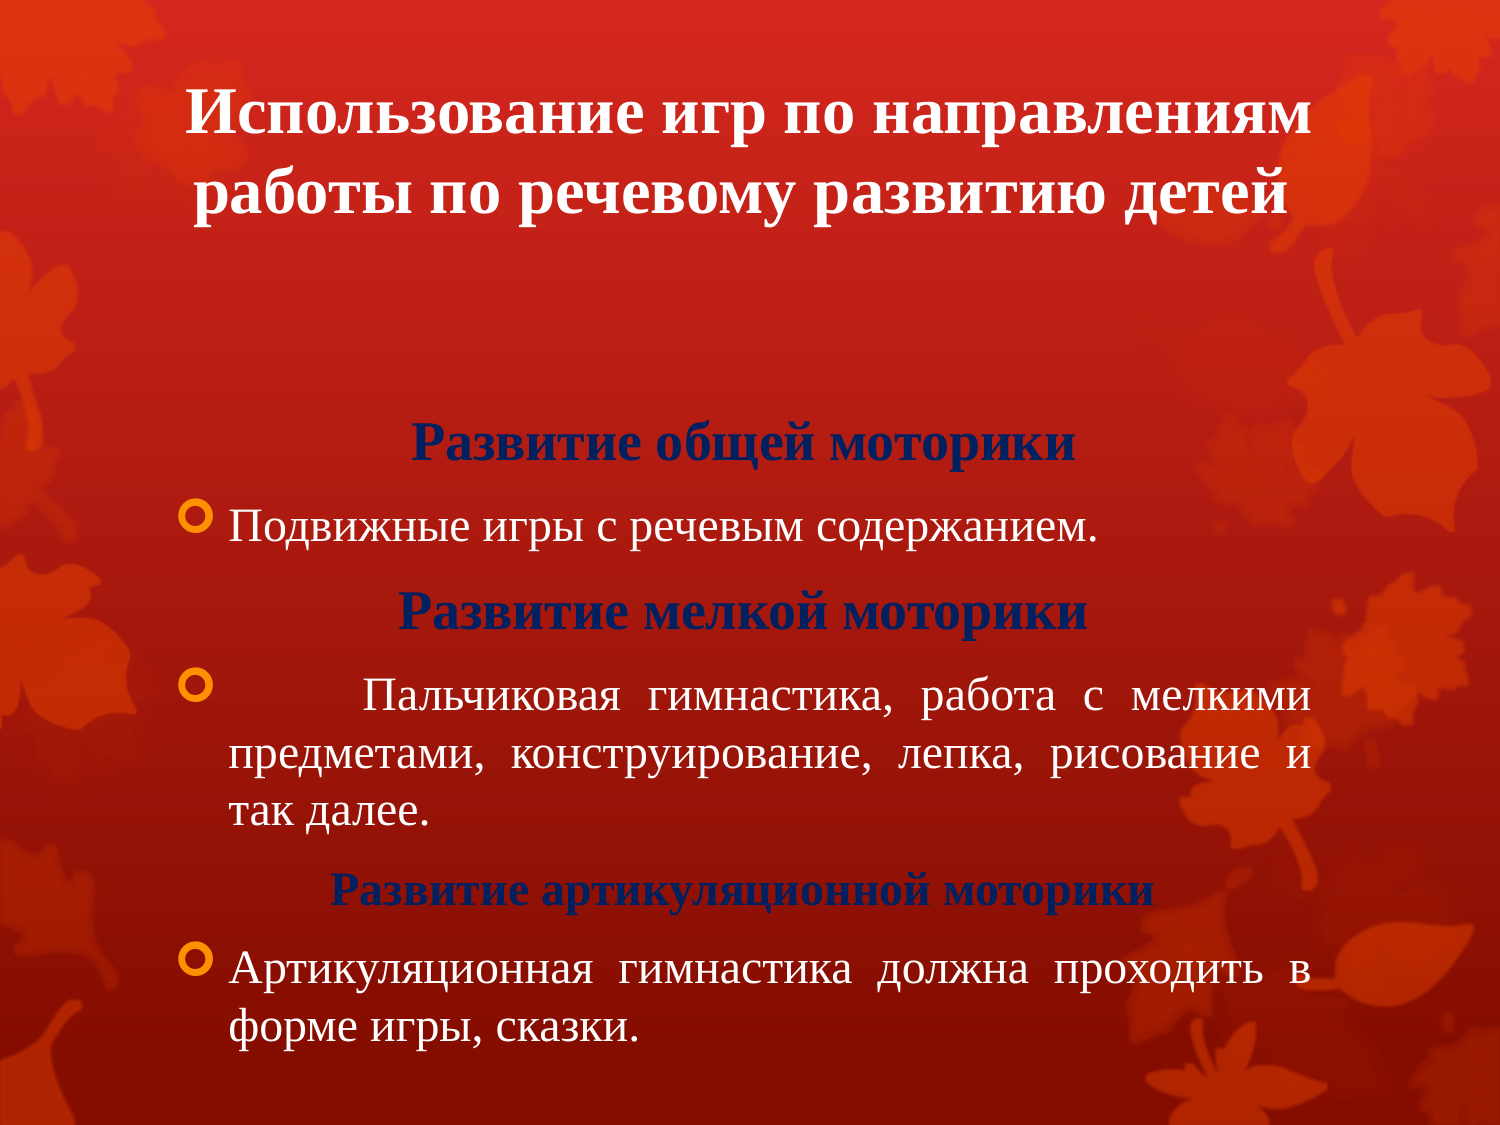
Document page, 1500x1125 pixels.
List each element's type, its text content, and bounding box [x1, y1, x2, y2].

title Использование игр по направлениям работы по речевому развитию детей [165, 110, 1335, 263]
list Развитие общей моторики Подвижные игры с речевым содержанием. Развитие мелкой моторики Пальчиковая гимнастика, работа с мелкими предметами, конструирование, лепка, рисование и так далее. Развитие артикуляционной моторики Артикуляционная гимнастика должна проходить в форме игры, сказки. [159, 397, 1329, 1062]
